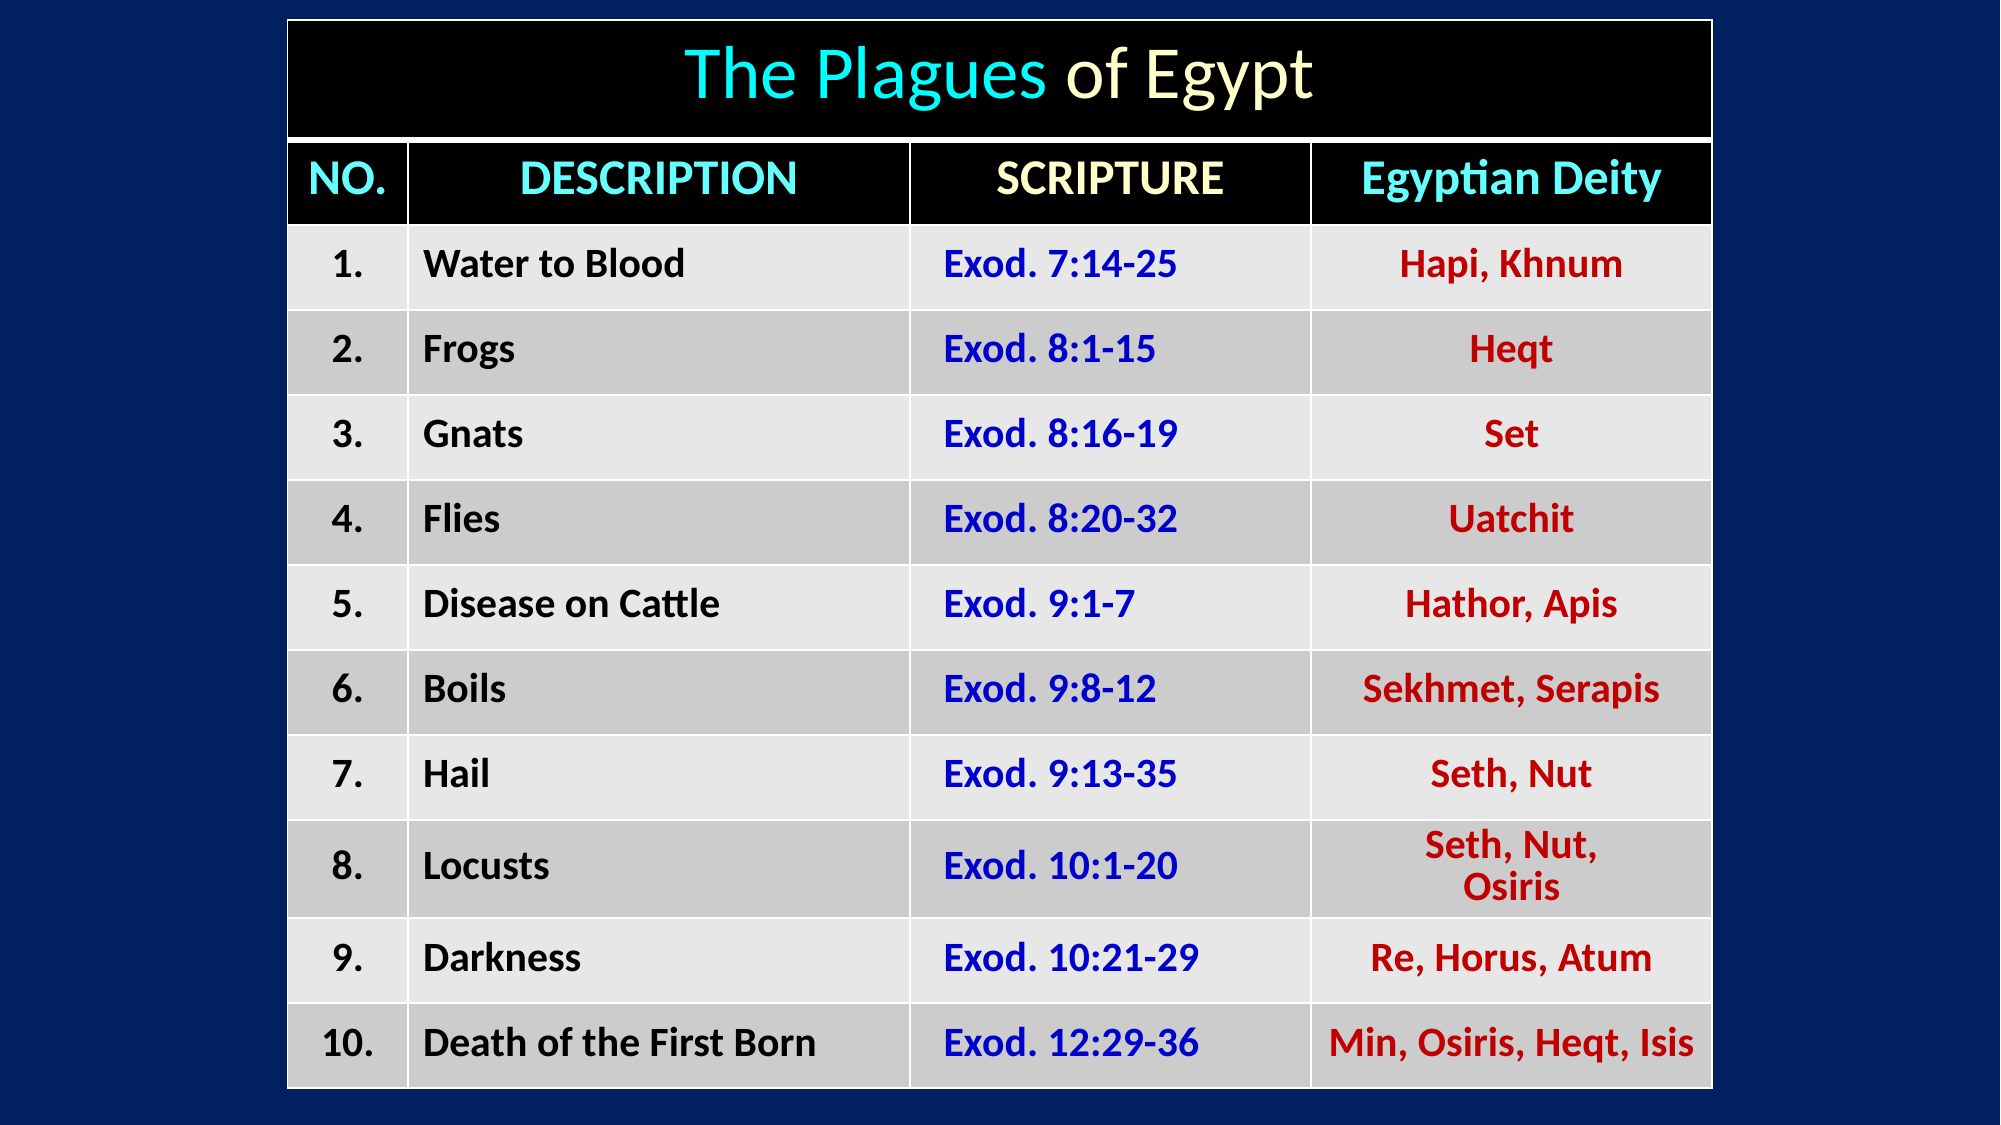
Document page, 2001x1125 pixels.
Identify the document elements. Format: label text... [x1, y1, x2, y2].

table_cell 3. [288, 396, 407, 479]
table_cell Heqt [1312, 311, 1711, 394]
table_cell Disease on Cattle [409, 566, 909, 649]
table_cell Min, Osiris, Heqt, Isis [1312, 1004, 1711, 1087]
table_cell Darkness [409, 919, 909, 1002]
table_cell Exod. 8:16-19 [911, 396, 1310, 479]
table_cell Re, Horus, Atum [1312, 919, 1711, 1002]
table_cell Frogs [409, 311, 909, 394]
table_cell Exod. 10:21-29 [911, 919, 1310, 1002]
table_cell Exod. 12:29-36 [911, 1004, 1310, 1087]
table_cell Water to Blood [409, 226, 909, 309]
table_cell Locusts [409, 821, 909, 917]
table_cell Death of the First Born [409, 1004, 909, 1087]
table_header The Plagues of Egypt [288, 21, 1711, 137]
table_cell Hapi, Khnum [1312, 226, 1711, 309]
table_cell Exod. 8:1-15 [911, 311, 1310, 394]
table_cell Exod. 7:14-25 [911, 226, 1310, 309]
table_cell 4. [288, 481, 407, 564]
table_cell Hathor, Apis [1312, 566, 1711, 649]
table_cell SCRIPTURE [911, 143, 1310, 224]
table_cell Seth, Nut [1312, 736, 1711, 819]
table_cell 10. [288, 1004, 407, 1087]
table_cell DESCRIPTION [409, 143, 909, 224]
table_cell 6. [288, 651, 407, 734]
table_cell NO. [288, 143, 407, 224]
table_cell Exod. 9:1-7 [911, 566, 1310, 649]
table_cell Seth, Nut, Osiris [1312, 821, 1711, 917]
table_cell Sekhmet, Serapis [1312, 651, 1711, 734]
table_cell 2. [288, 311, 407, 394]
table_cell Boils [409, 651, 909, 734]
table_cell 8. [288, 821, 407, 917]
table_cell 1. [288, 226, 407, 309]
table_cell Gnats [409, 396, 909, 479]
table_cell Exod. 9:13-35 [911, 736, 1310, 819]
table_cell Exod. 8:20-32 [911, 481, 1310, 564]
table_cell Uatchit [1312, 481, 1711, 564]
table_cell 9. [288, 919, 407, 1002]
table_cell Set [1312, 396, 1711, 479]
table_cell Exod. 9:8-12 [911, 651, 1310, 734]
table_cell 5. [288, 566, 407, 649]
table_cell Egyptian Deity [1312, 143, 1711, 224]
table_cell 7. [288, 736, 407, 819]
table_cell Flies [409, 481, 909, 564]
table_cell Hail [409, 736, 909, 819]
table_cell Exod. 10:1-20 [911, 821, 1310, 917]
